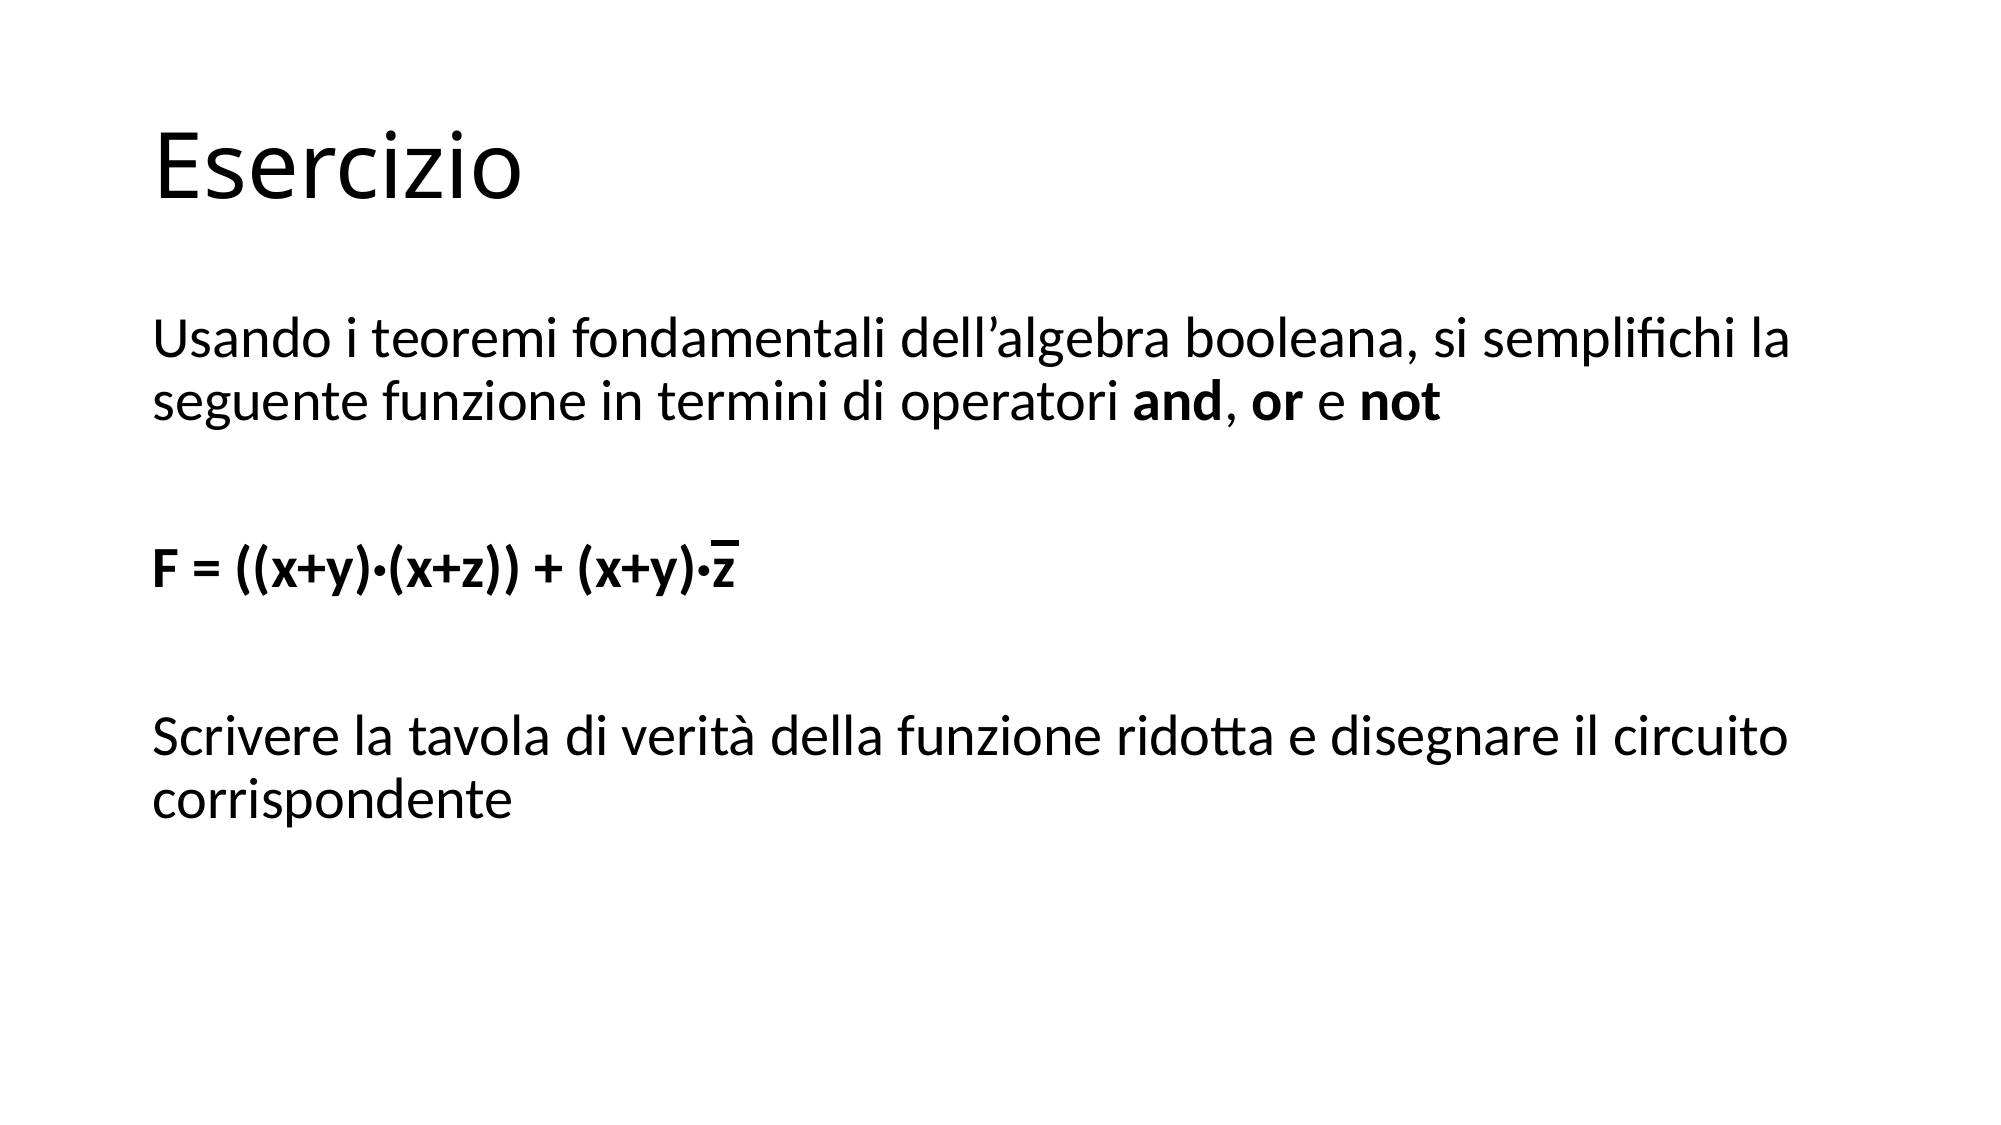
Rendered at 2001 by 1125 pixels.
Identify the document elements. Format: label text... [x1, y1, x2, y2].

list Usando i teoremi fondamentali dell’algebra booleana, si semplifichi la seguente funzione in termini di operatori and, or e not F = ((x+y)·(x+z)) + (x+y)·z Scrivere la tavola di verità della funzione ridotta e disegnare il circuito corrispondente [137, 299, 1863, 1014]
title Esercizio [137, 59, 1863, 278]
